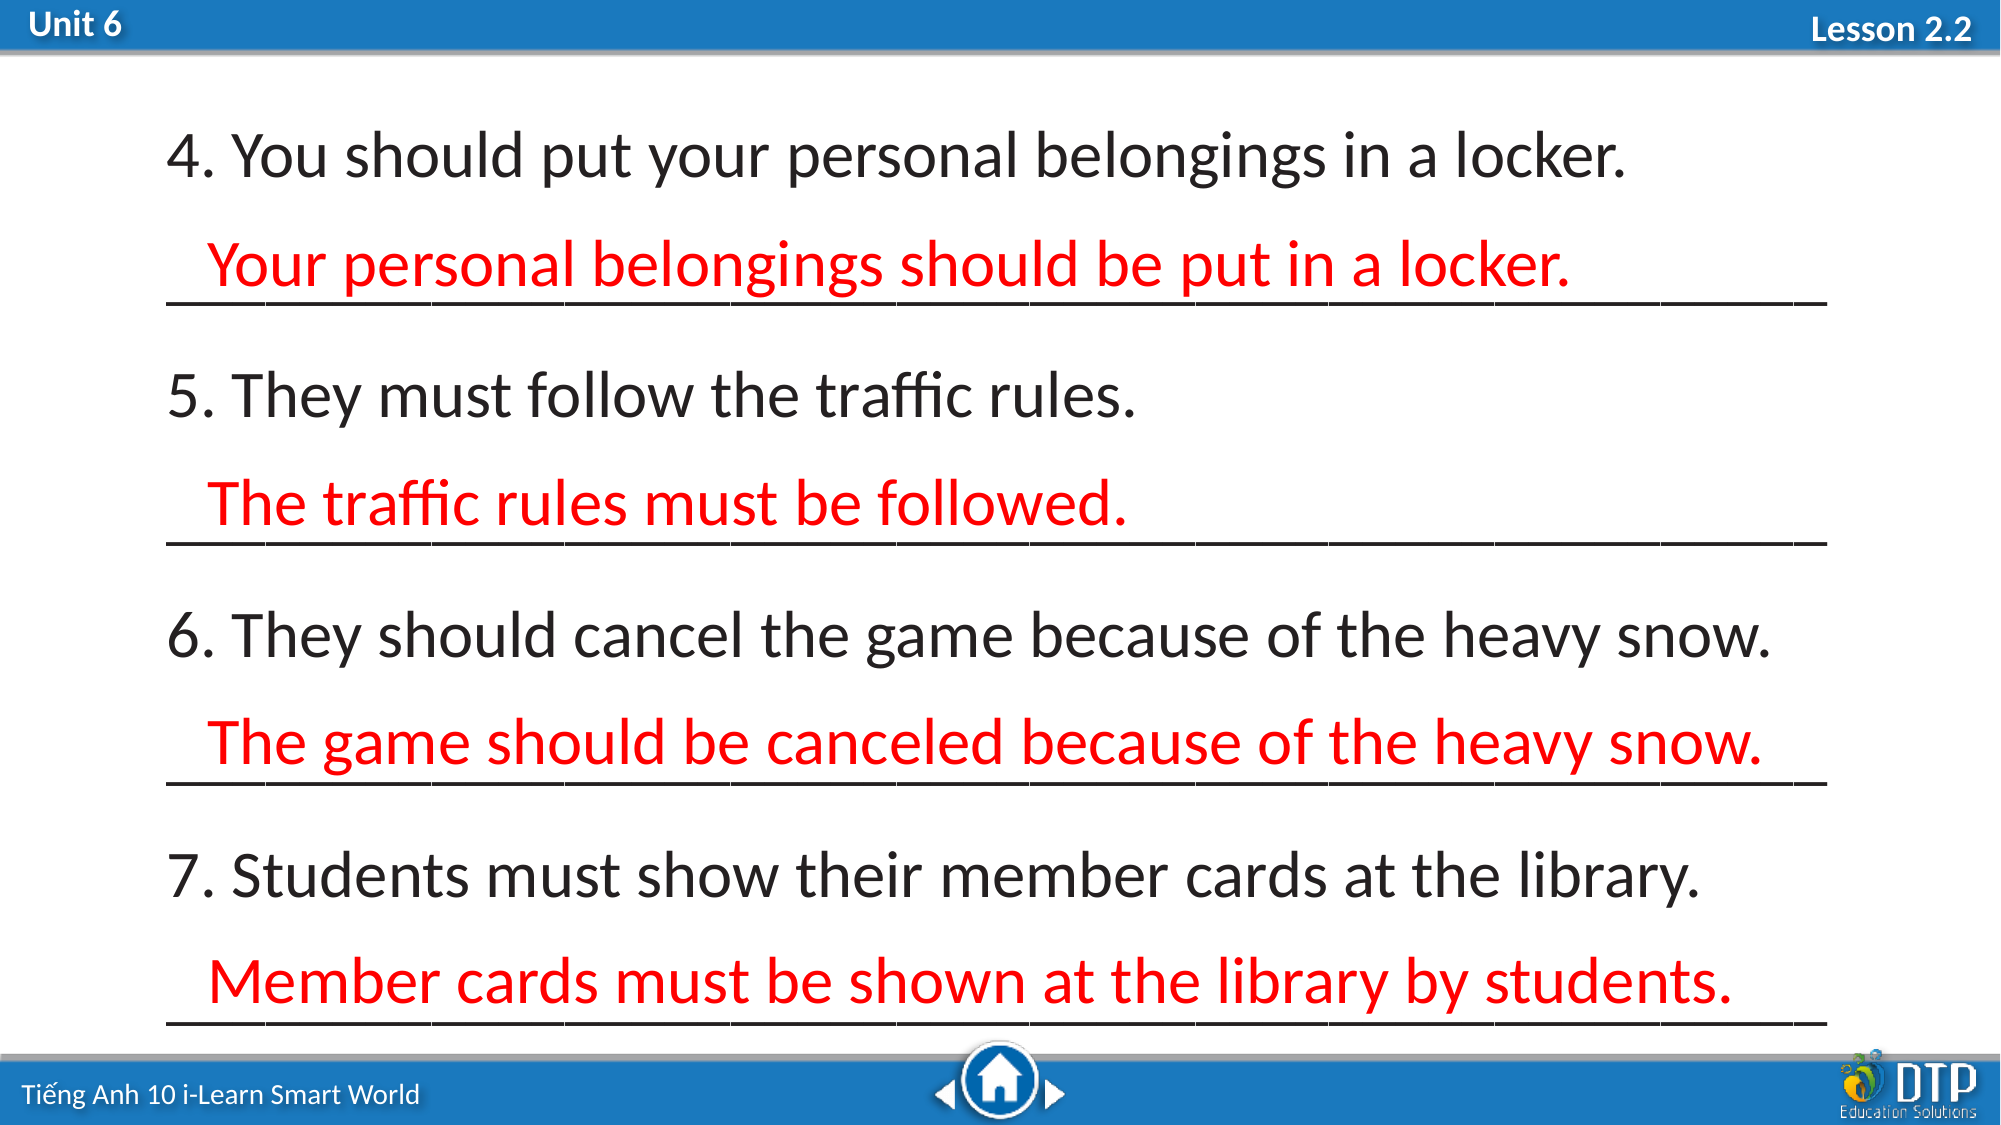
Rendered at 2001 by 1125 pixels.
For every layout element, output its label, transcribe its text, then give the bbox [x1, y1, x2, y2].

text_box The game should be canceled because of the heavy snow. [192, 690, 1856, 785]
text_box 4. You should put your personal belongings in a locker. __________________________________________________ 5. They must follow the traffic rules. __________________________________________________ 6. They should cancel the game because of the heavy snow. __________________________________________________ 7. Students must show their member cards at the library. __________________________________________________ [151, 63, 1856, 1039]
picture [0, 0, 2001, 1125]
text_box Your personal belongings should be put in a locker. [192, 212, 1856, 307]
text_box The traffic rules must be followed. [192, 451, 1856, 546]
text_box Member cards must be shown at the library by students. [192, 929, 1856, 1024]
